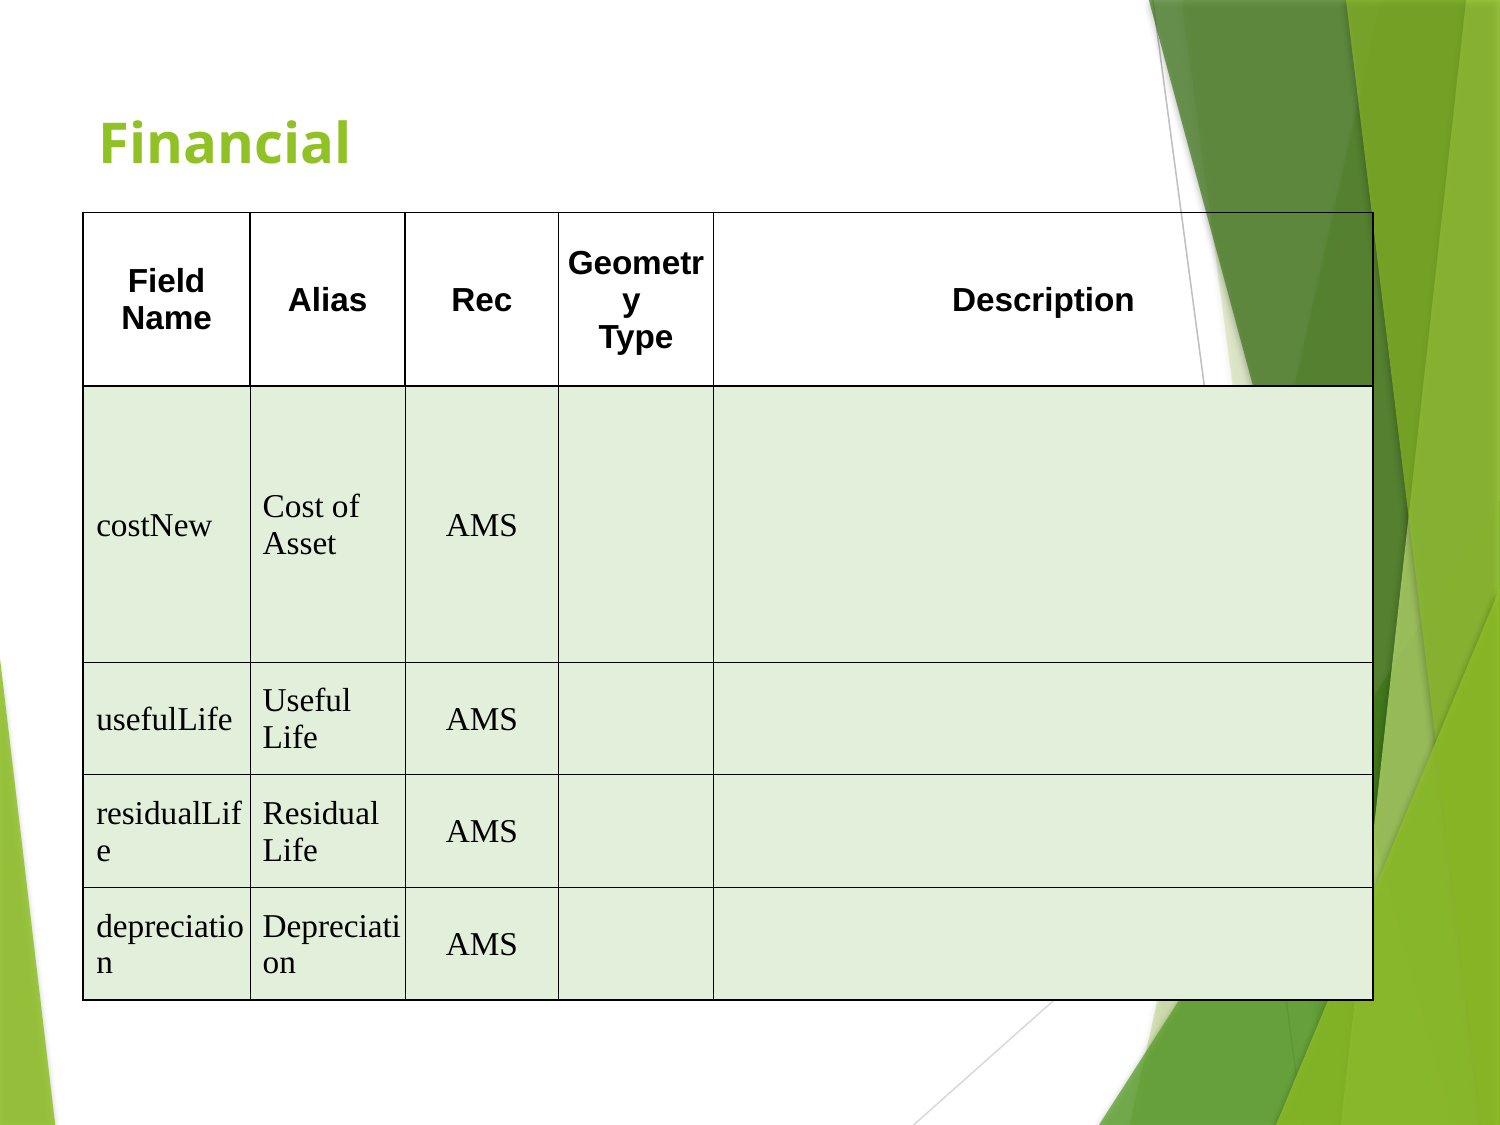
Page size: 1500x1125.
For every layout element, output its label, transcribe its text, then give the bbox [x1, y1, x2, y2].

table_cell usefulLife [84, 663, 250, 774]
table_cell AMS [406, 387, 558, 662]
table_header Geometry Type [559, 213, 713, 385]
table_cell AMS [406, 663, 558, 774]
table_header Field Name [84, 213, 249, 385]
table_cell residualLife [84, 775, 250, 887]
table_header Rec [406, 213, 558, 385]
table_cell AMS [406, 888, 558, 999]
table_cell costNew [84, 387, 250, 662]
table_cell [714, 663, 1372, 774]
table_cell Residual Life [251, 775, 405, 887]
table_cell [559, 775, 713, 887]
table_cell [714, 775, 1372, 887]
table_cell [714, 888, 1372, 999]
table_header Alias [251, 213, 404, 385]
table_cell Depreciation [251, 888, 405, 999]
table_cell [559, 387, 713, 662]
table_cell depreciation [84, 888, 250, 999]
table_cell Cost of Asset [251, 387, 405, 662]
table_cell Useful Life [251, 663, 405, 774]
table_header Description [714, 213, 1372, 385]
table_cell AMS [406, 775, 558, 887]
table_cell [559, 888, 713, 999]
table_cell [714, 387, 1372, 662]
table_cell [559, 663, 713, 774]
title Financial [83, 99, 1141, 212]
